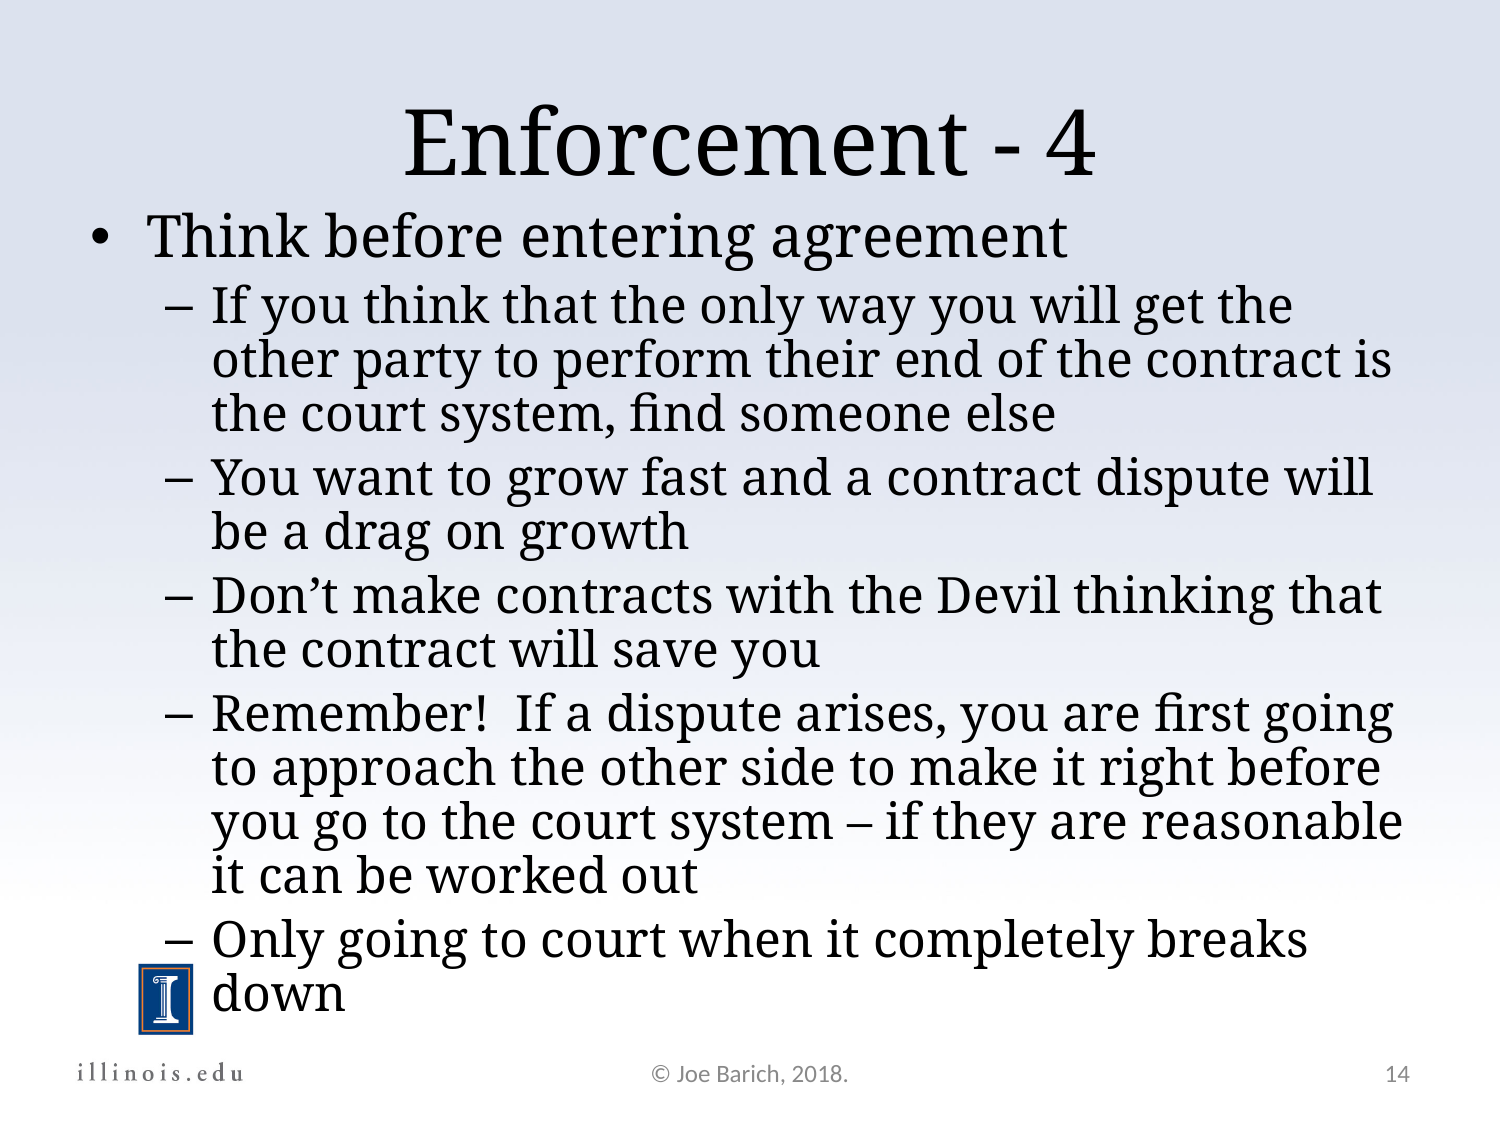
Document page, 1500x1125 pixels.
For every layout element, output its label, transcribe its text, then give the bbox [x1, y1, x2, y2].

slide_number 14 [1074, 1042, 1425, 1103]
title Enforcement - 4 [74, 44, 1426, 199]
list Think before entering agreement If you think that the only way you will get the other party to perform their end of the contract is the court system, find someone else You want to grow fast and a contract dispute will be a drag on growth Don’t make contracts with the Devil thinking that the contract will save you Remember! If a dispute arises, you are first going to approach the other side to make it right before you go to the court system – if they are reasonable it can be worked out Only going to court when it completely breaks down [74, 199, 1426, 1013]
footer © Joe Barich, 2018. [512, 1042, 988, 1103]
picture [0, 0, 1500, 1125]
